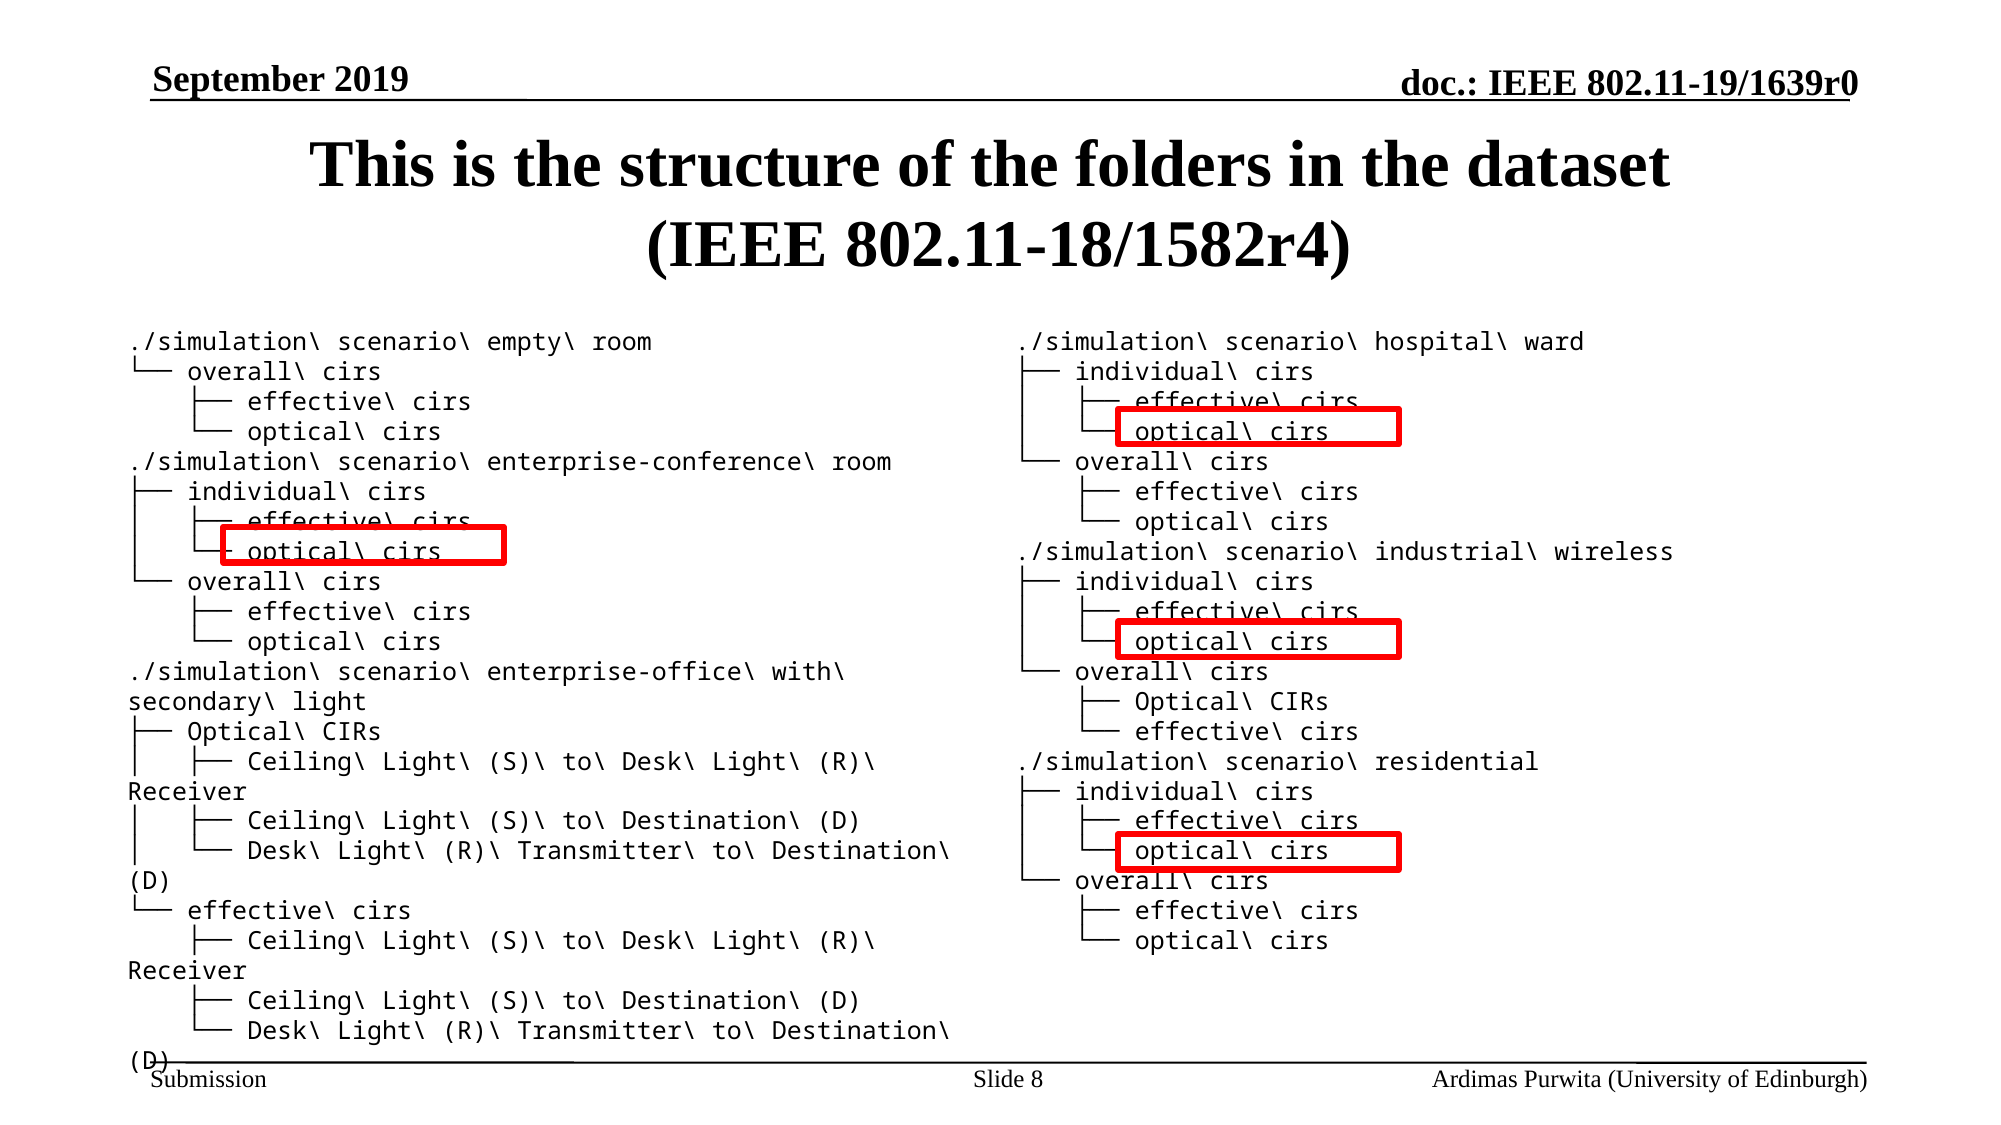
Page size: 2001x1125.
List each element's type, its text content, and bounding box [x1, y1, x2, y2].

text_box [221, 525, 506, 564]
text_box ./simulation\ scenario\ empty\ room └── overall\ cirs ├── effective\ cirs └── optical\ cirs ./simulation\ scenario\ enterprise-conference\ room ├── individual\ cirs │ ├── effective\ cirs │ └── optical\ cirs └── overall\ cirs ├── effective\ cirs └── optical\ cirs ./simulation\ scenario\ enterprise-office\ with\ secondary\ light ├── Optical\ CIRs │ ├── Ceiling\ Light\ (S)\ to\ Desk\ Light\ (R)\ Receiver │ ├── Ceiling\ Light\ (S)\ to\ Destination\ (D) │ └── Desk\ Light\ (R)\ Transmitter\ to\ Destination\ (D) └── effective\ cirs ├── Ceiling\ Light\ (S)\ to\ Desk\ Light\ (R)\ Receiver ├── Ceiling\ Light\ (S)\ to\ Destination\ (D) └── Desk\ Light\ (R)\ Transmitter\ to\ Destination\ (D) [112, 318, 977, 1082]
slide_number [152, 54, 563, 100]
text_box [1116, 832, 1401, 872]
text_box [1116, 407, 1401, 446]
footer Ardimas Purwita (University of Edinburgh) [1171, 1061, 1869, 1093]
title This is the structure of the folders in the dataset (IEEE 802.11-18/1582r4) [149, 112, 1850, 288]
text_box ./simulation\ scenario\ hospital\ ward ├── individual\ cirs │ ├── effective\ cirs │ └── optical\ cirs └── overall\ cirs ├── effective\ cirs └── optical\ cirs ./simulation\ scenario\ industrial\ wireless ├── individual\ cirs │ ├── effective\ cirs │ └── optical\ cirs └── overall\ cirs ├── Optical\ CIRs └── effective\ cirs ./simulation\ scenario\ residential ├── individual\ cirs │ ├── effective\ cirs │ └── optical\ cirs └── overall\ cirs ├── effective\ cirs └── optical\ cirs [999, 318, 1815, 962]
slide_number Slide 8 [950, 1061, 1067, 1123]
text_box [1116, 619, 1401, 659]
